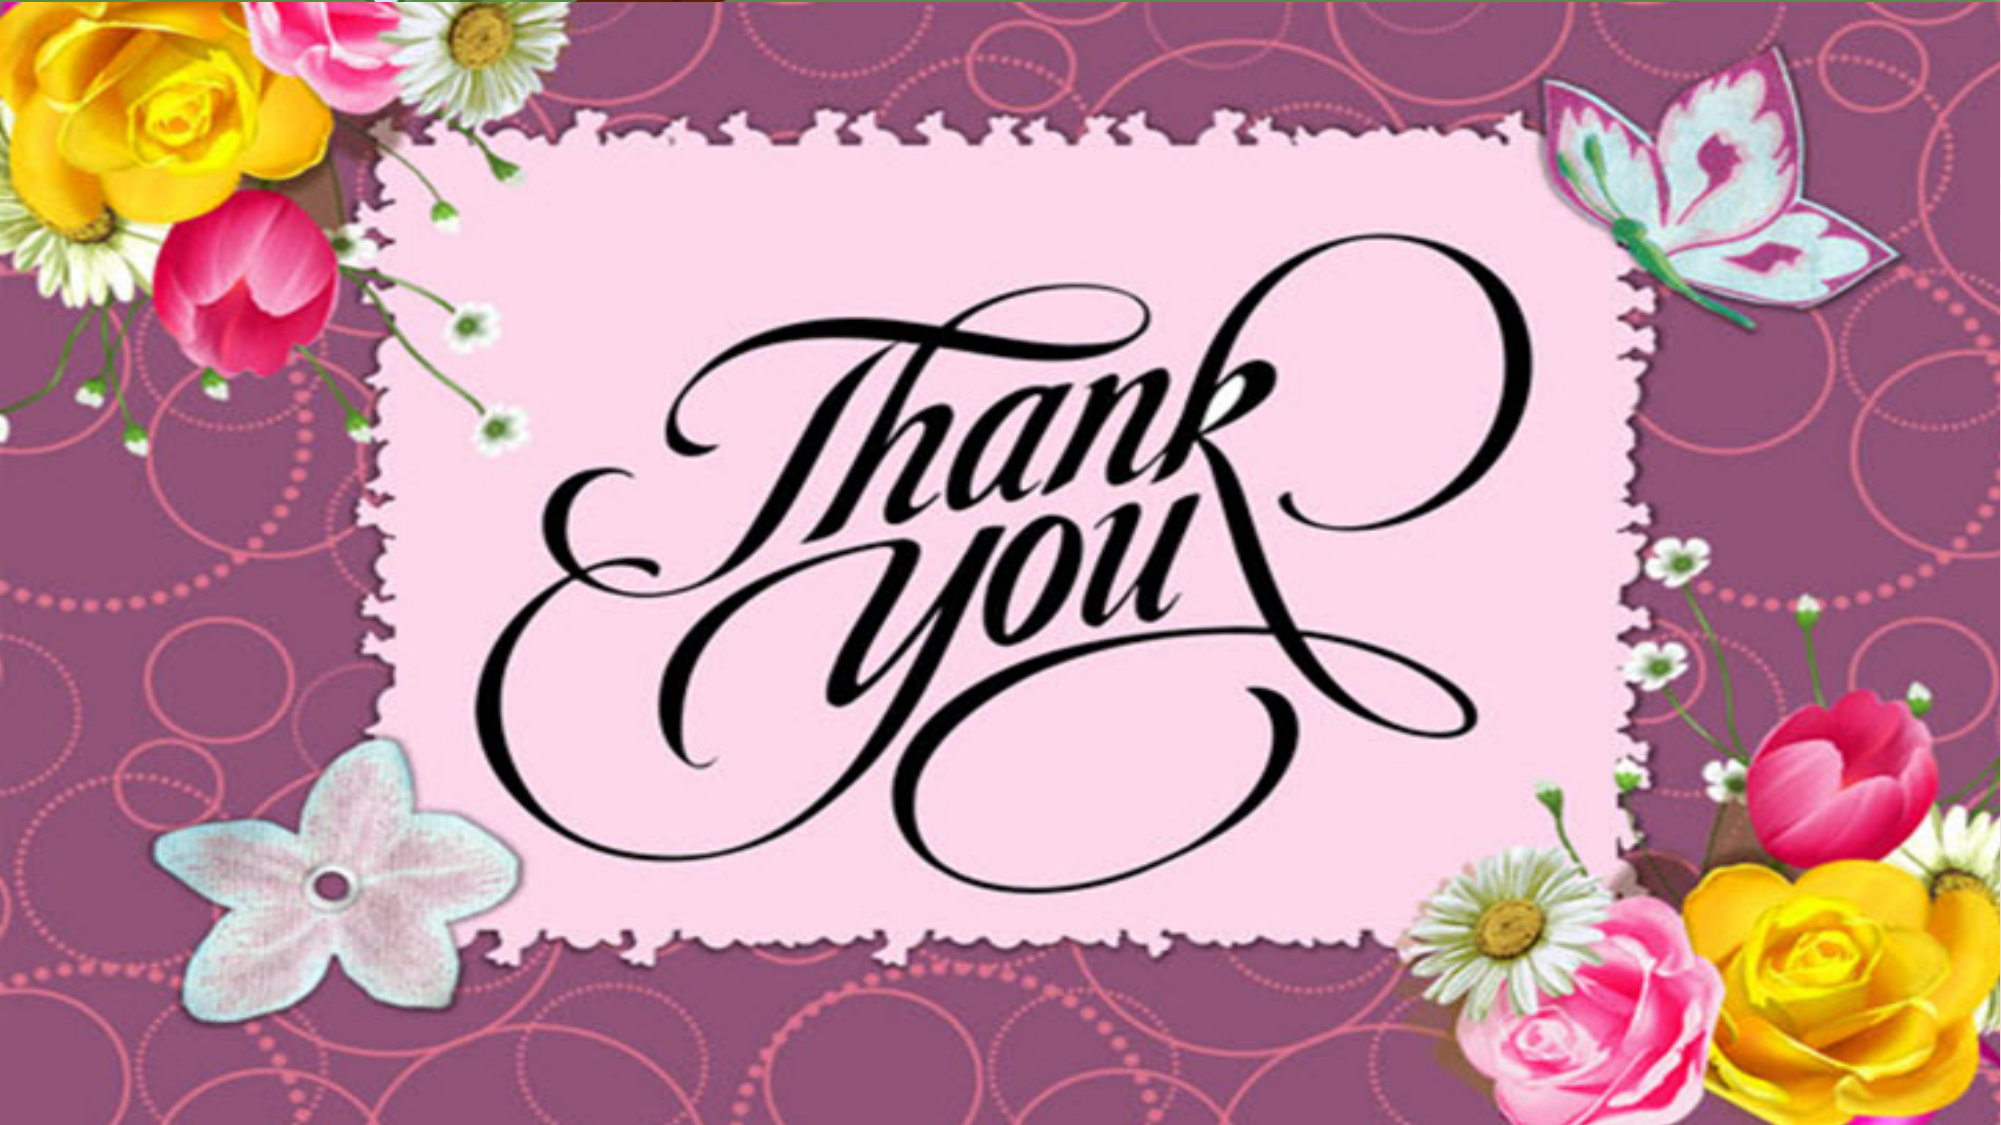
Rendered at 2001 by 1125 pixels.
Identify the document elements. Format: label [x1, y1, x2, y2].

list [0, 2, 2000, 1125]
picture [0, 0, 2001, 1125]
